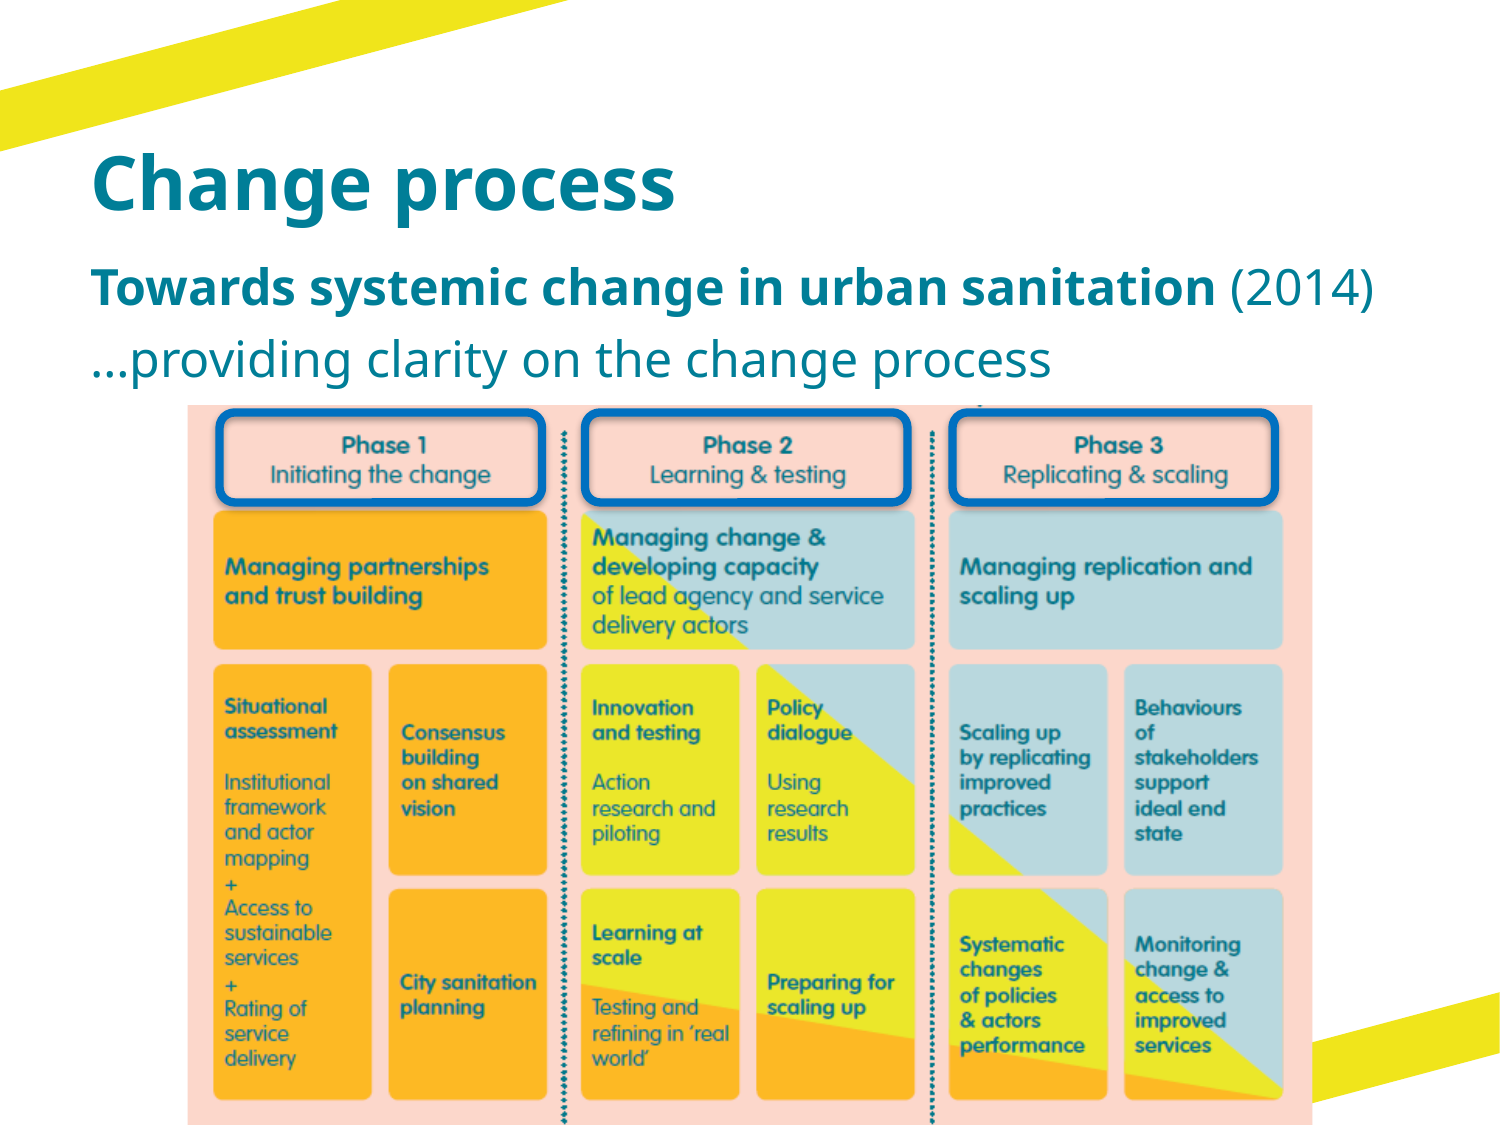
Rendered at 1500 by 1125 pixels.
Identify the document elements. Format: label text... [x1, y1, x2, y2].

title Change process [90, 135, 1410, 225]
list Towards systemic change in urban sanitation (2014) …providing clarity on the change process [90, 254, 1410, 960]
picture [187, 404, 1313, 1125]
